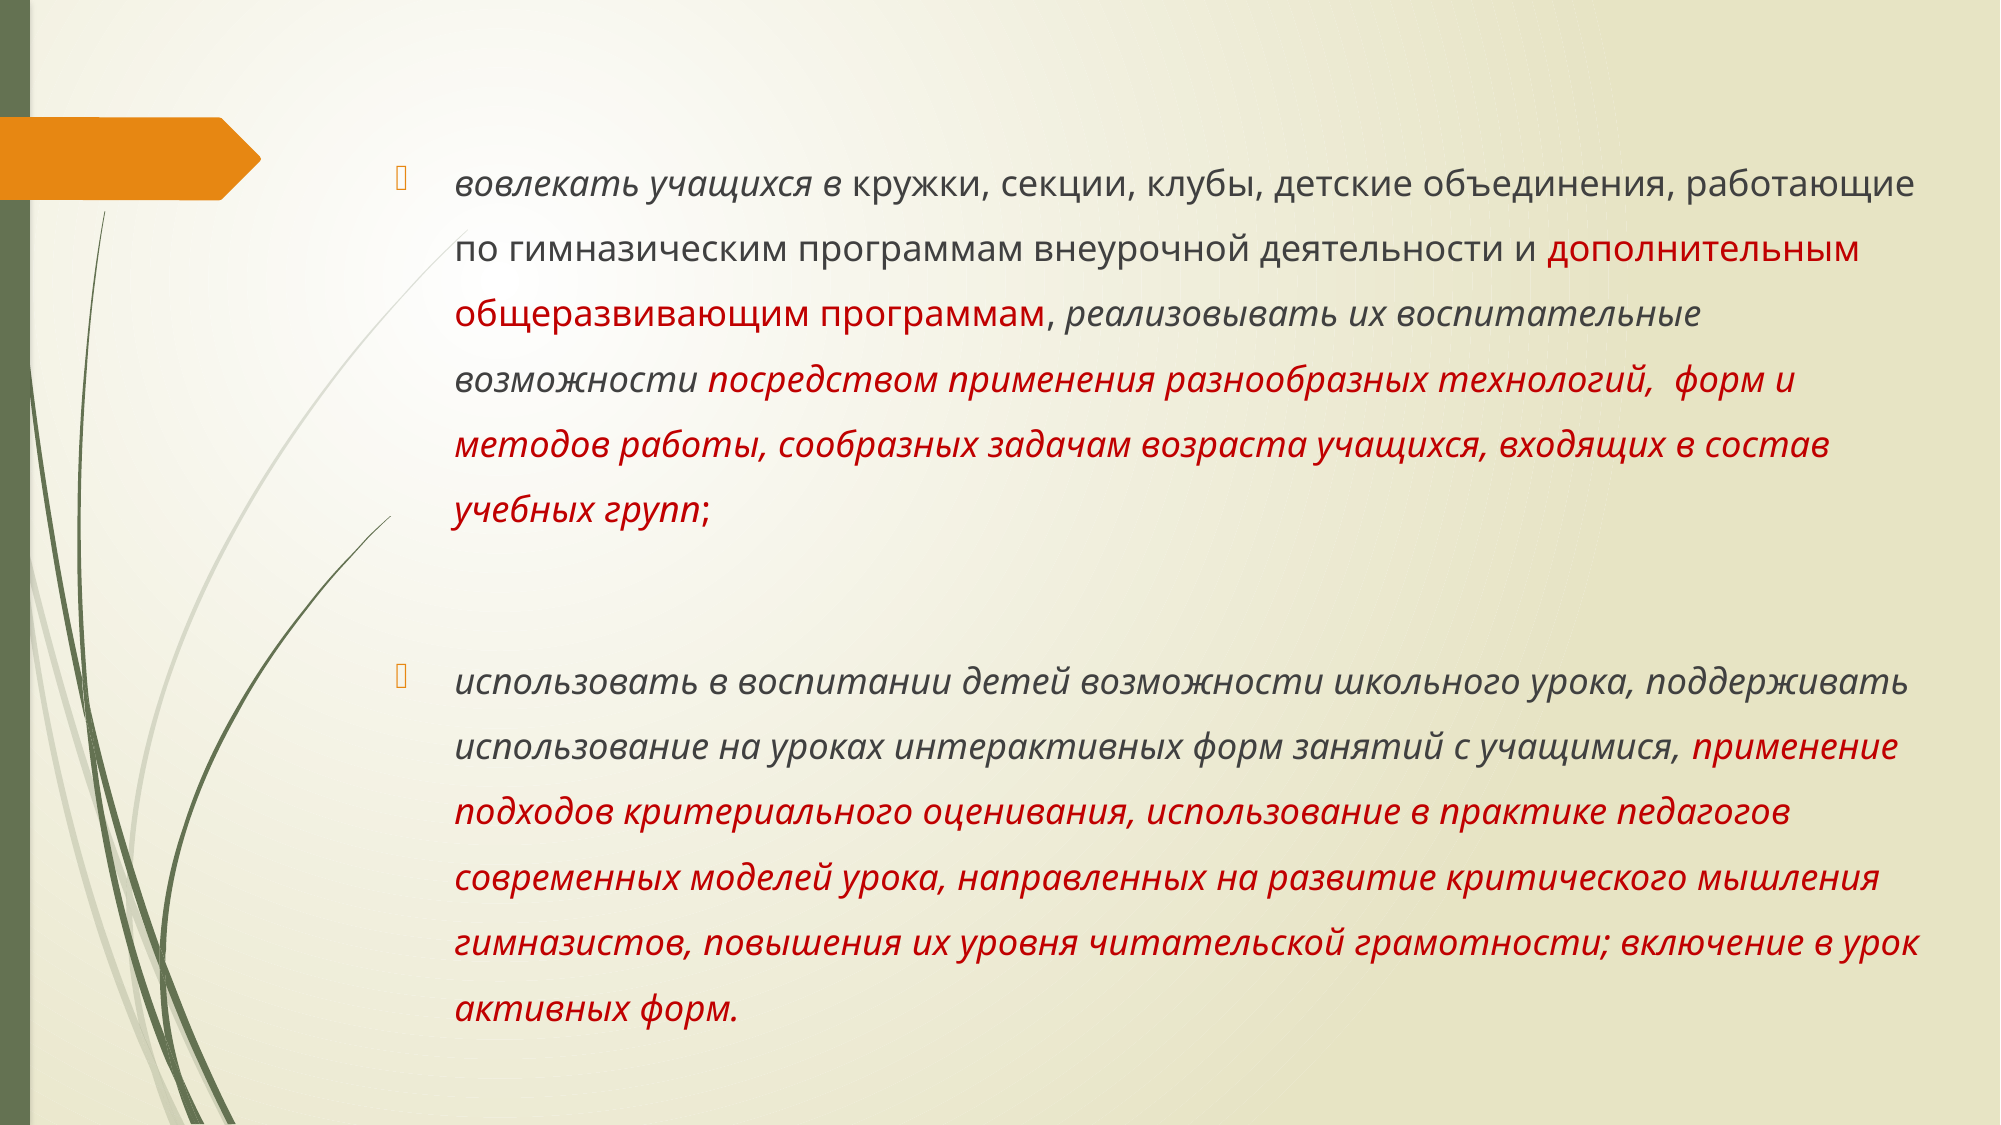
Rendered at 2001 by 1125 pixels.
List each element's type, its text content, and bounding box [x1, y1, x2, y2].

list вовлекать учащихся в кружки, секции, клубы, детские объединения, работающие по гимназическим программам внеурочной деятельности и дополнительным общеразвивающим программам, реализовывать их воспитательные возможности посредством применения разнообразных технологий, форм и методов работы, сообразных задачам возраста учащихся, входящих в состав учебных групп; использовать в воспитании детей возможности школьного урока, поддерживать использование на уроках интерактивных форм занятий с учащимися, применение подходов критериального оценивания, использование в практике педагогов современных моделей урока, направленных на развитие критического мышления гимназистов, повышения их уровня читательской грамотности; включение в урок активных форм. [380, 130, 1938, 1042]
